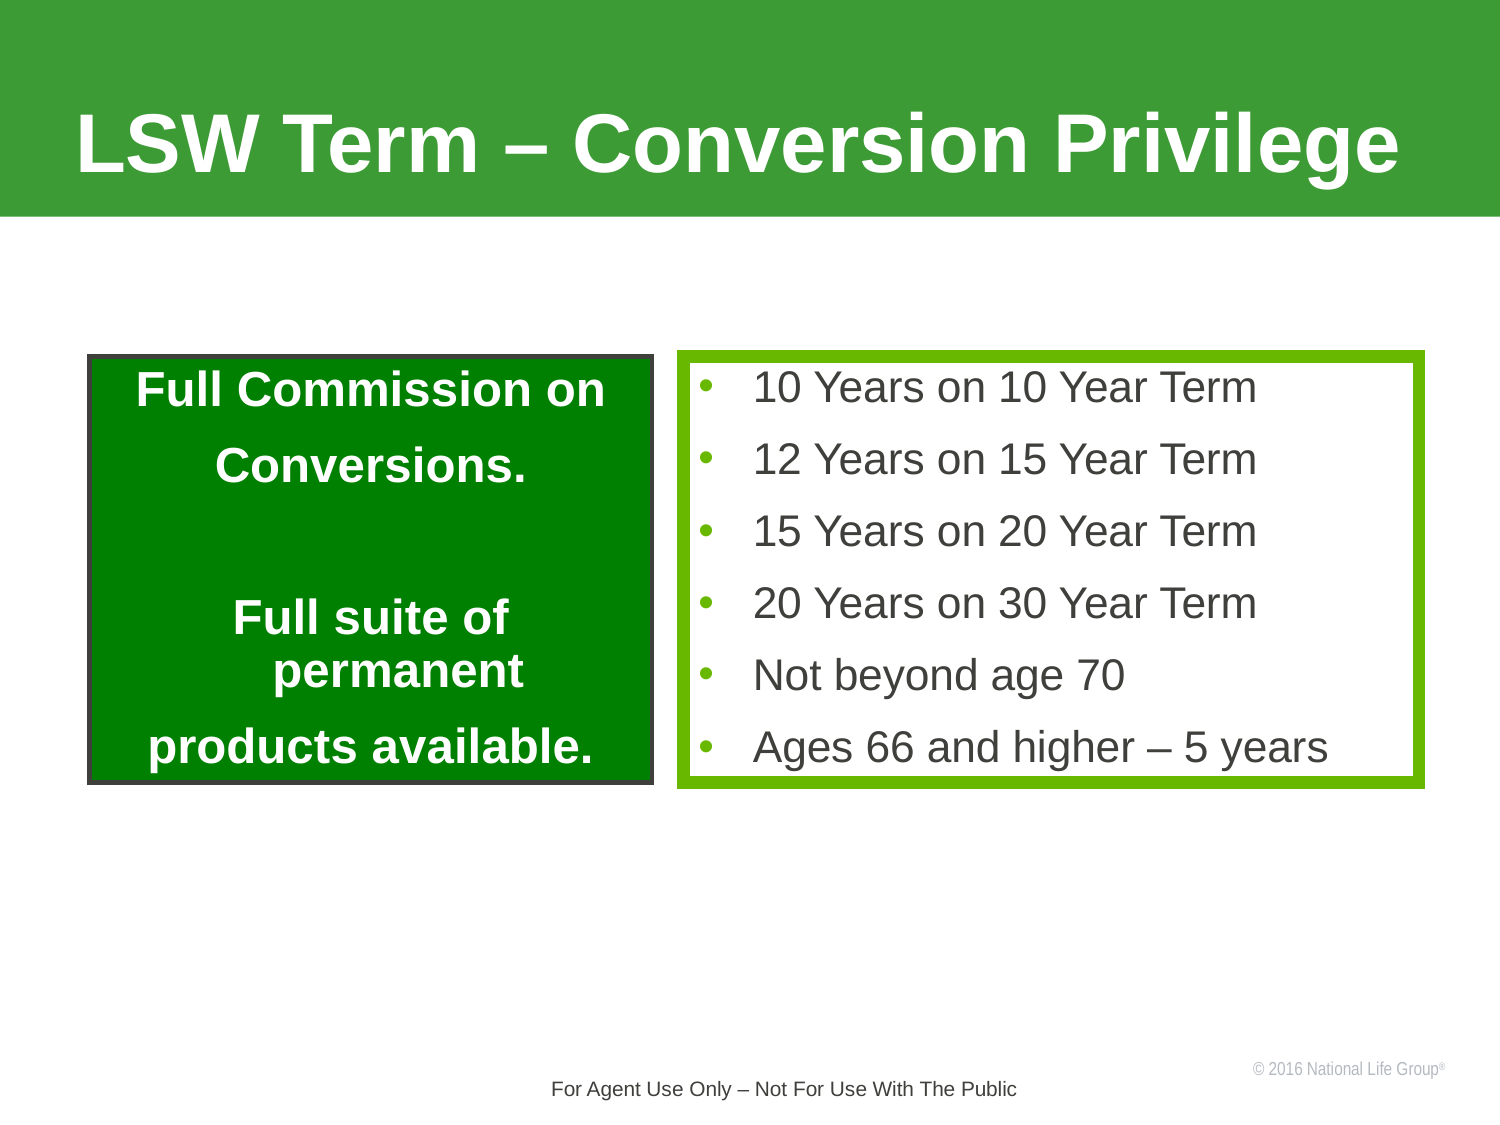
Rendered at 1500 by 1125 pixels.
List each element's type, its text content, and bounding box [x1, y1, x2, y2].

list 10 Years on 10 Year Term 12 Years on 15 Year Term 15 Years on 20 Year Term 20 Years on 30 Year Term Not beyond age 70 Ages 66 and higher – 5 years [683, 356, 1420, 783]
list Full Commission on Conversions. Full suite of permanent products available. [89, 356, 653, 783]
title LSW Term – Conversion Privilege [37, 23, 1463, 199]
